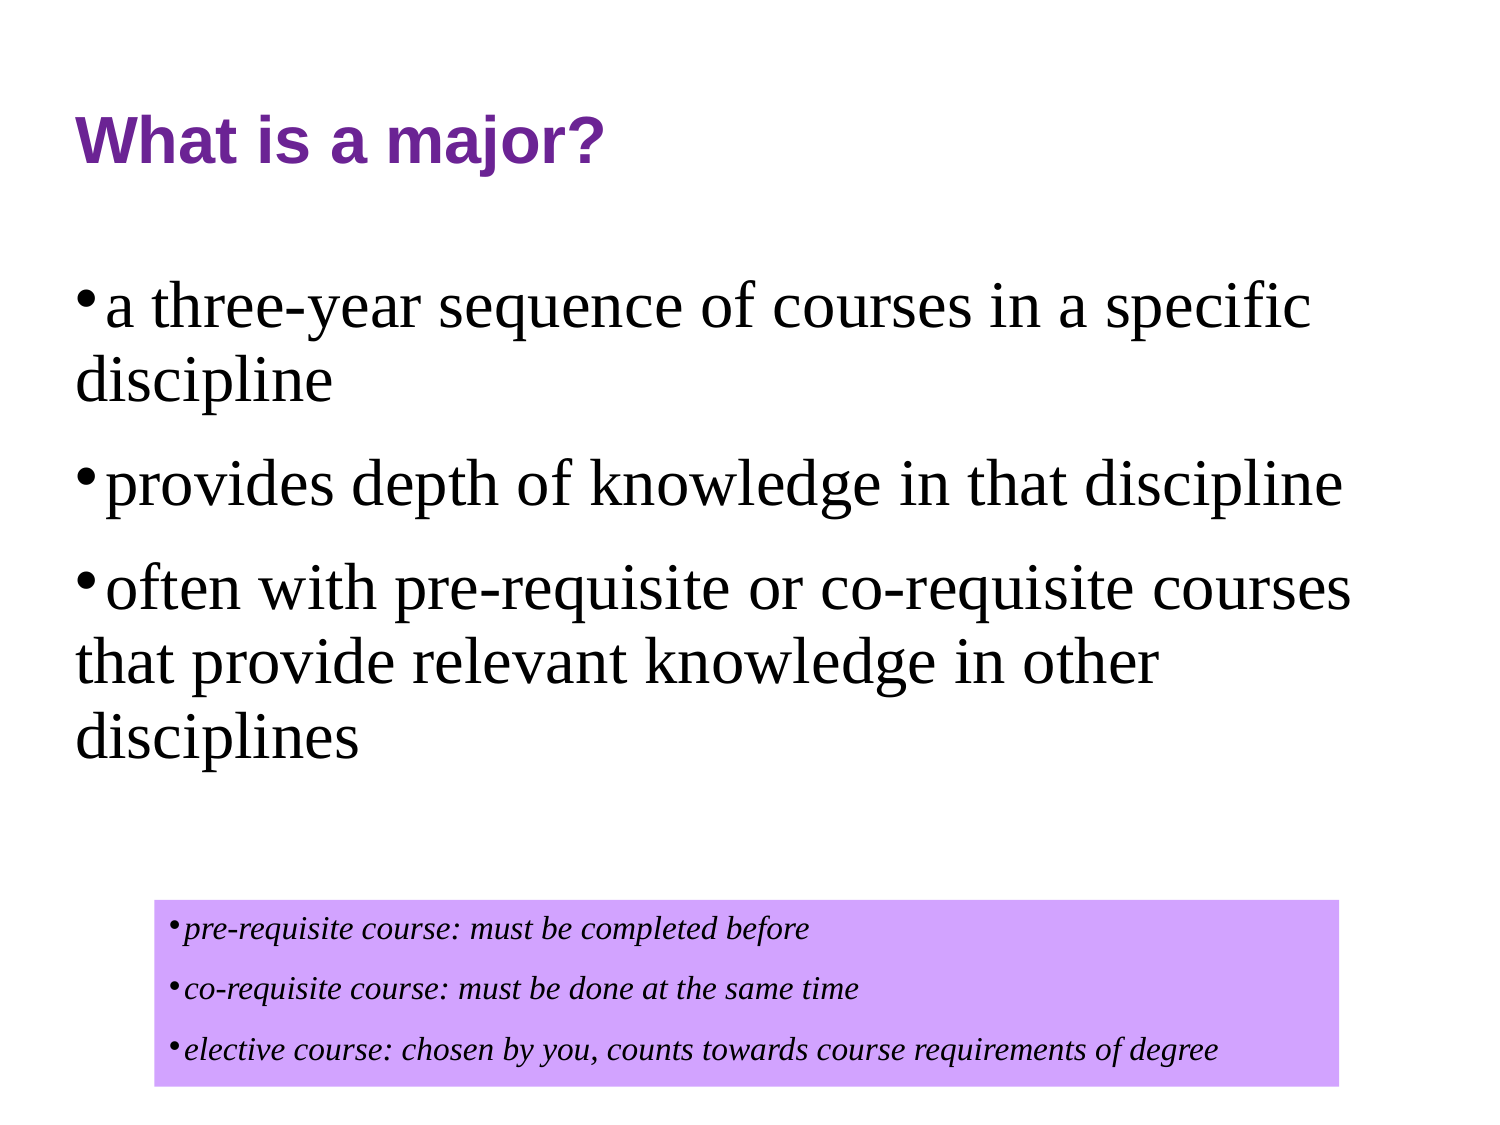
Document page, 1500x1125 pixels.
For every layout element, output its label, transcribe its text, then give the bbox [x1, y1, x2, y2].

text_box pre-requisite course: must be completed before co-requisite course: must be done at the same time elective course: chosen by you, counts towards course requirements of degree [154, 899, 1340, 1087]
list a three-year sequence of courses in a specific discipline provides depth of knowledge in that discipline often with pre-requisite or co-requisite courses that provide relevant knowledge in other disciplines [75, 263, 1425, 916]
title What is a major? [75, 44, 1425, 233]
